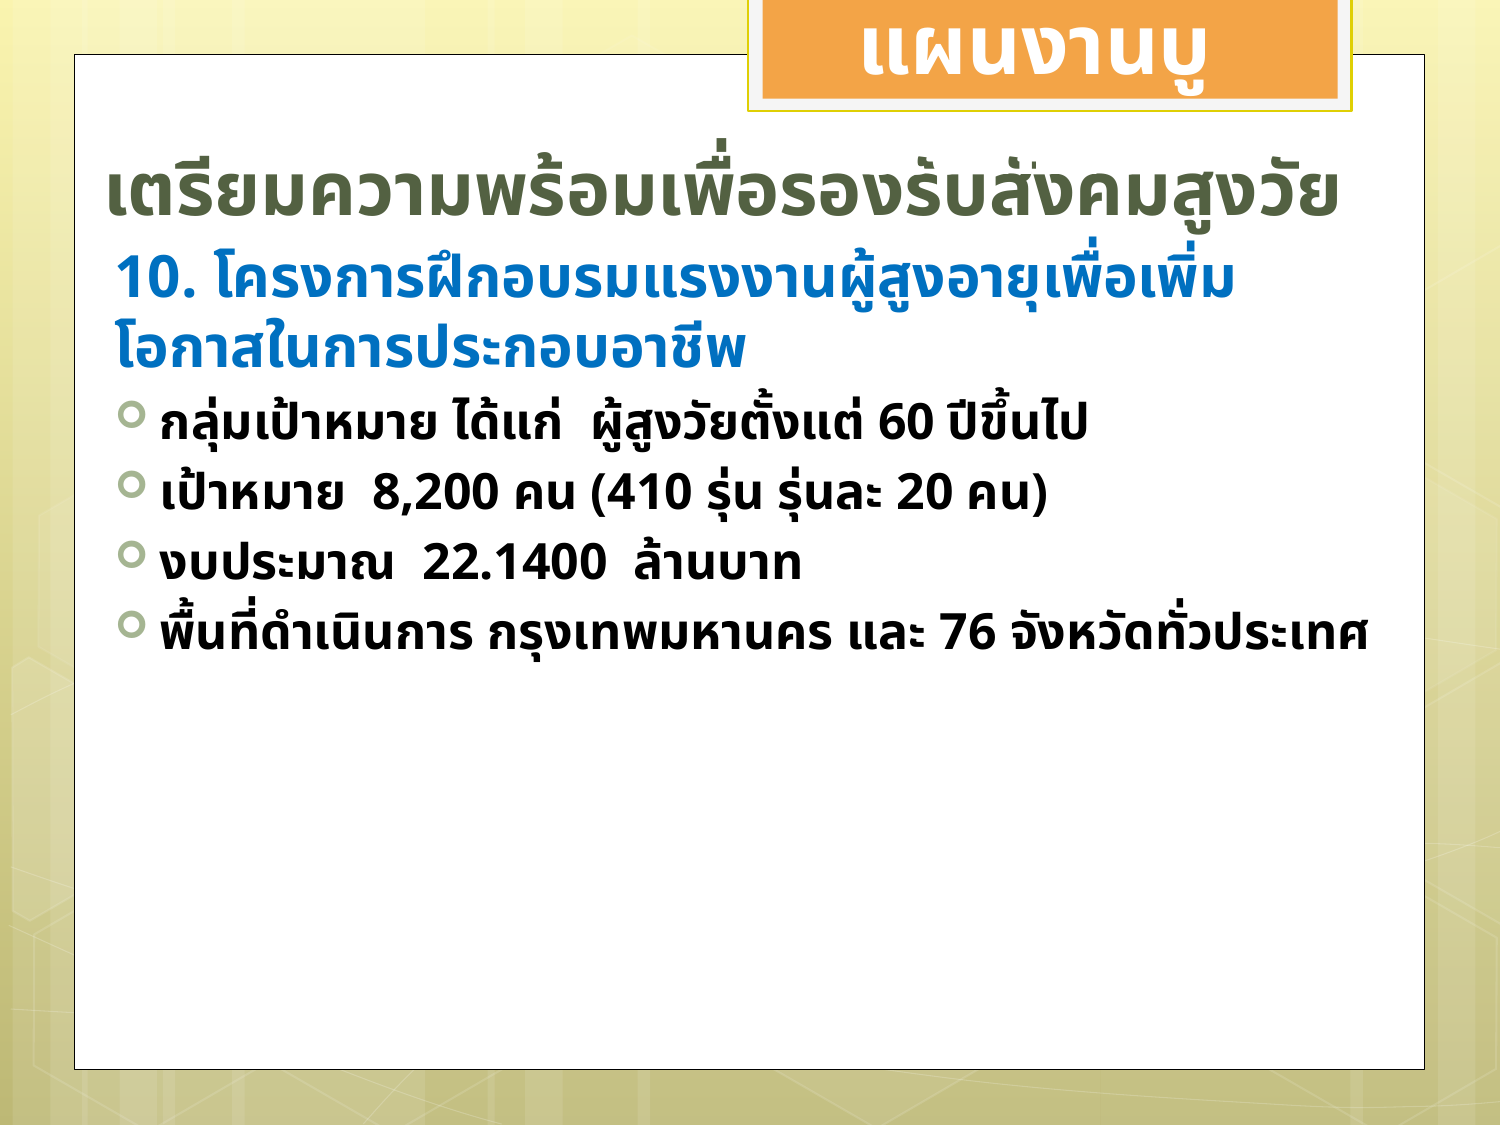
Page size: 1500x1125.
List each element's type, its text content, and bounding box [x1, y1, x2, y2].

title เตรียมความพร้อมเพื่อรองรับสังคมสูงวัย [88, 113, 1412, 238]
text_box แผนงานบูรณาการ [842, 0, 1314, 199]
list 10. โครงการฝึกอบรมแรงงานผู้สูงอายุเพื่อเพิ่มโอกาสในการประกอบอาชีพ กลุ่มเป้าหมาย ได้แก่ ผู้สูงวัยตั้งแต่ 60 ปีขึ้นไป เป้าหมาย 8,200 คน (410 รุ่น รุ่นละ 20 คน) งบประมาณ 22.1400 ล้านบาท พื้นที่ดำเนินการ กรุงเทพมหานคร และ 76 จังหวัดทั่วประเทศ [88, 231, 1388, 808]
